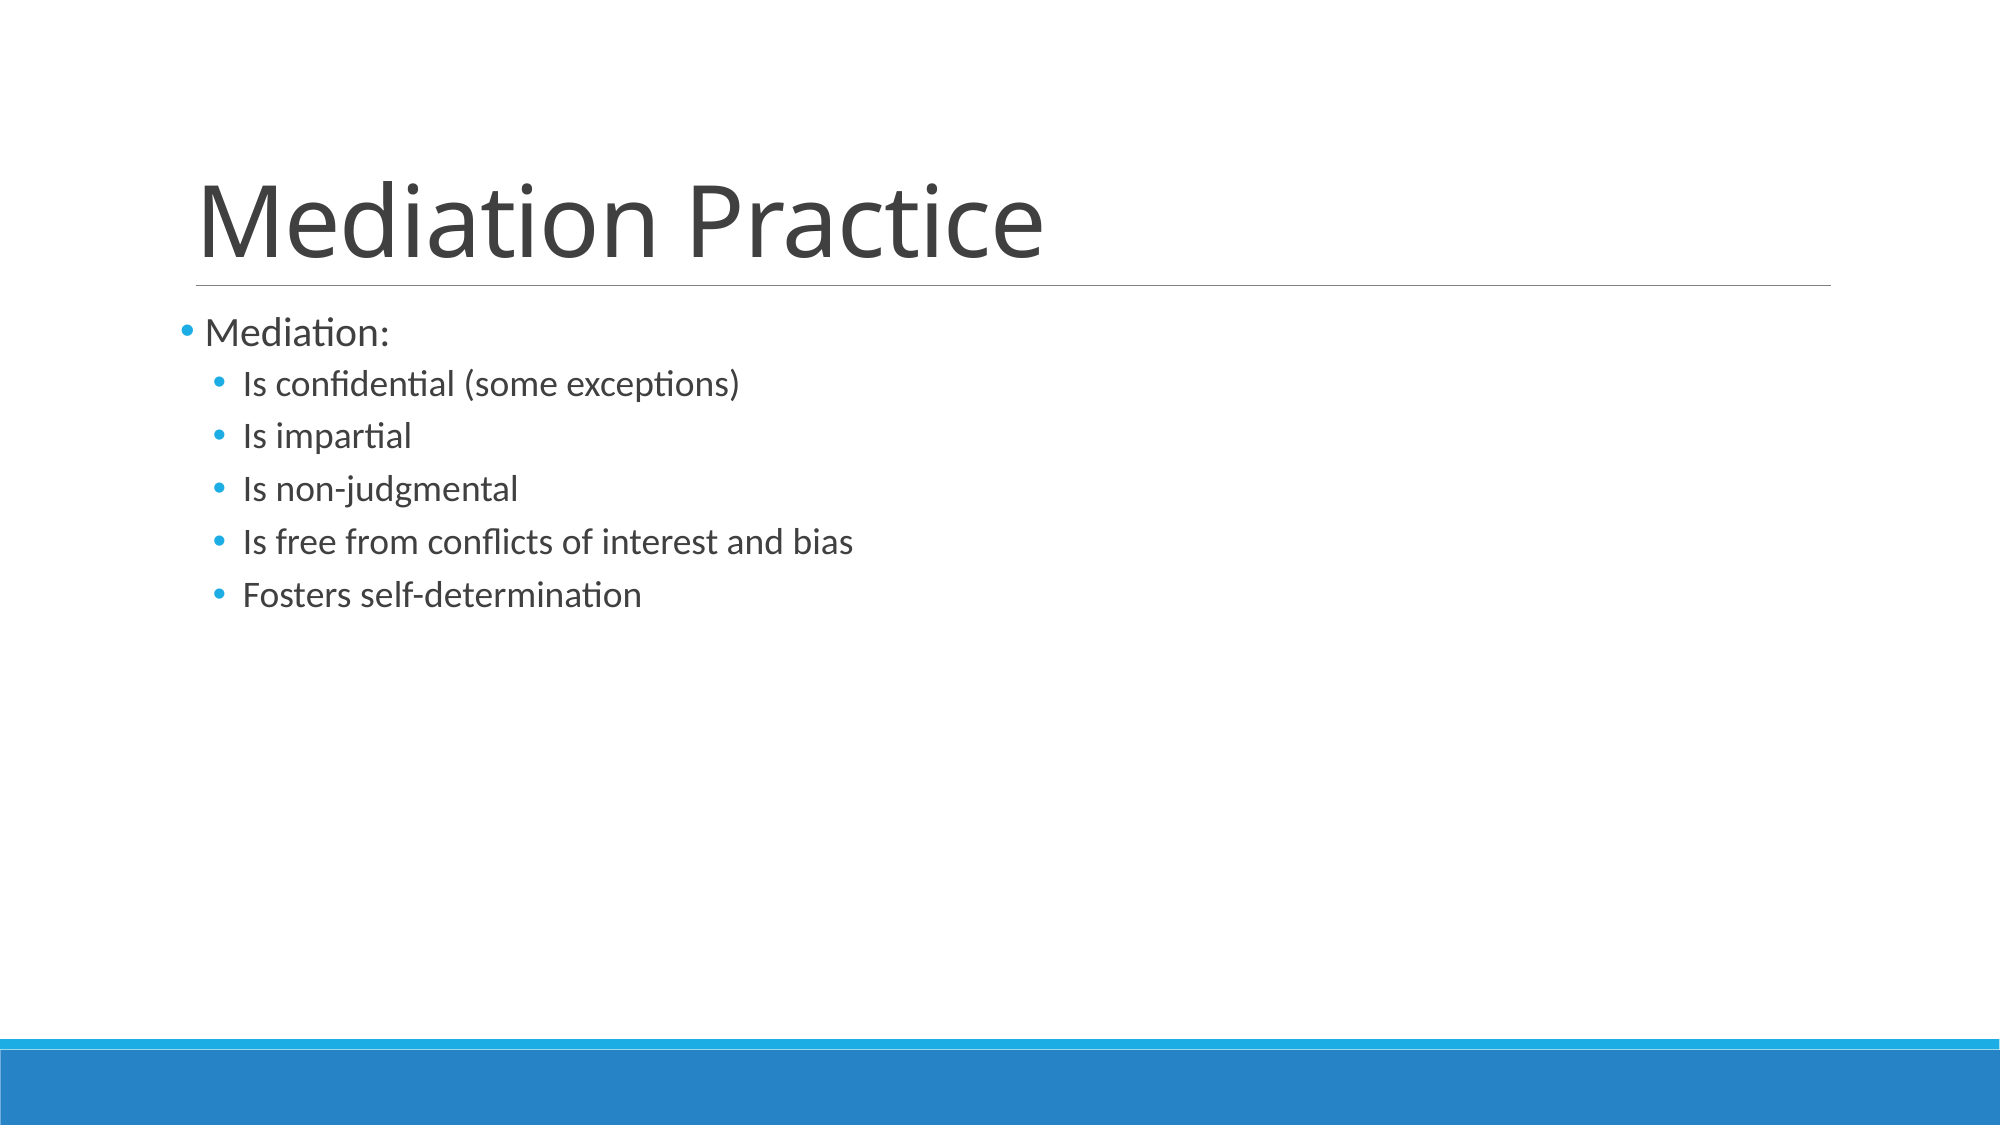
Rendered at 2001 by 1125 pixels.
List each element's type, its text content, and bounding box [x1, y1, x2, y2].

title Mediation Practice [180, 47, 1830, 285]
list Mediation: Is confidential (some exceptions) Is impartial Is non-judgmental Is free from conflicts of interest and bias Fosters self-determination [180, 302, 1830, 963]
